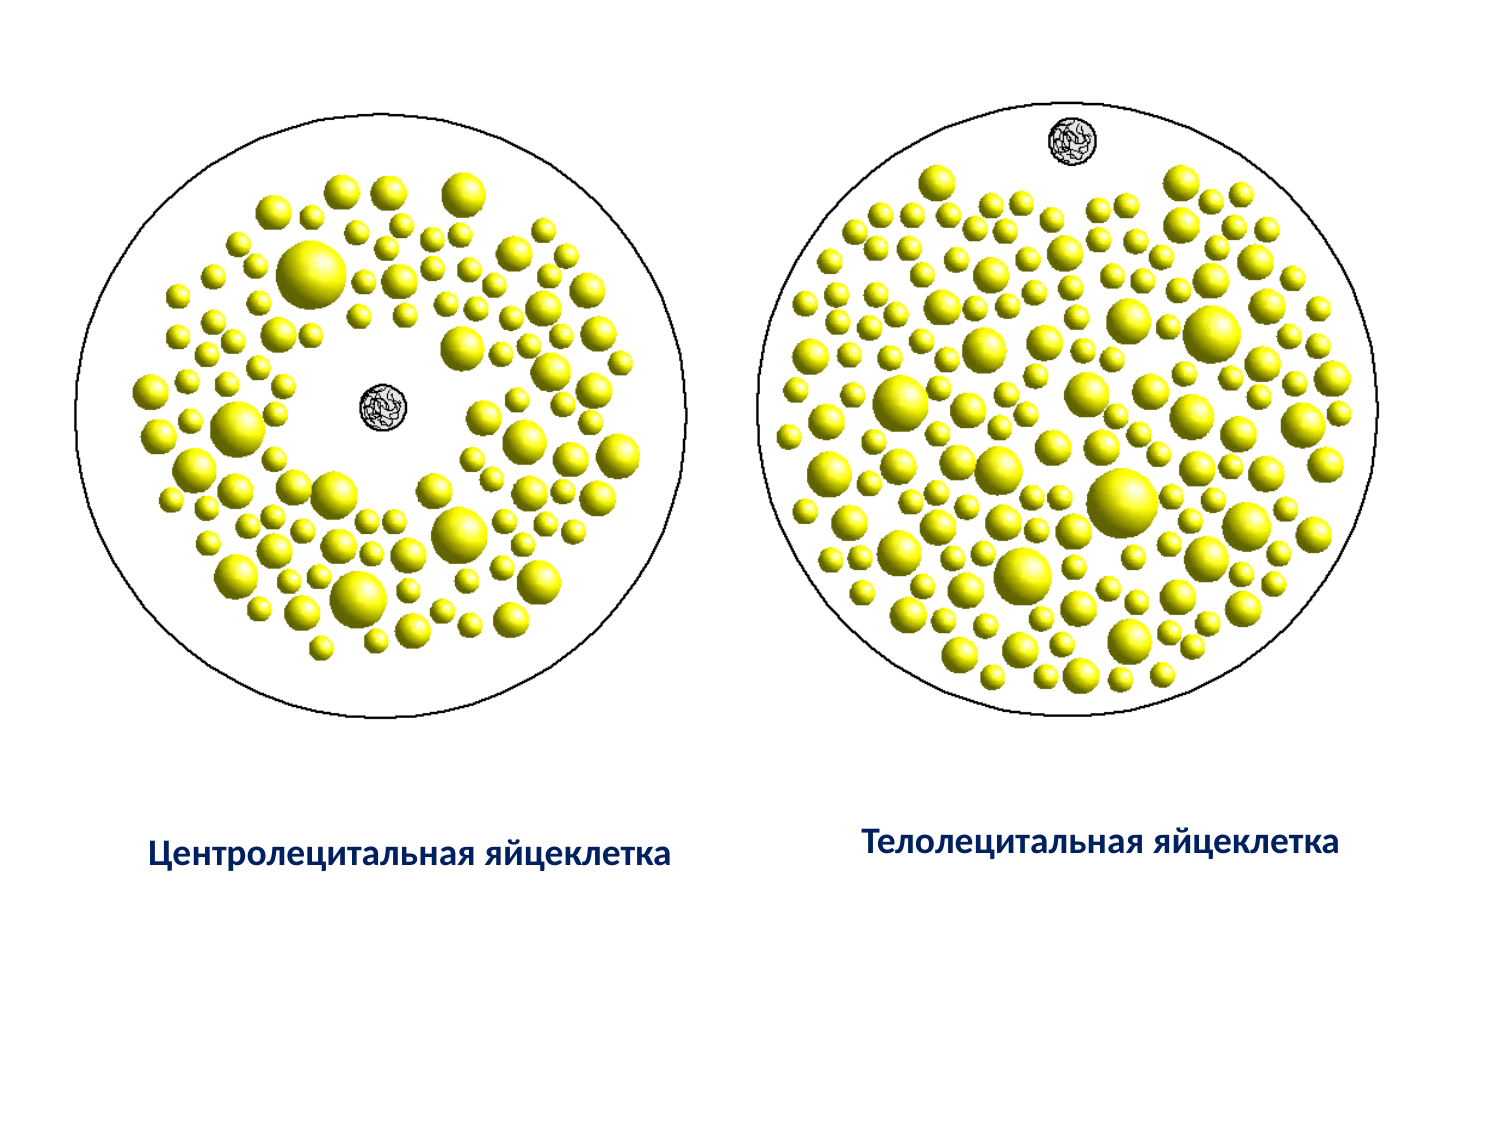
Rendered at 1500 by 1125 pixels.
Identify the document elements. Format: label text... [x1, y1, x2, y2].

picture [23, 46, 1430, 774]
text_box Телолецитальная яйцеклетка [846, 808, 1356, 869]
text_box Центролецитальная яйцеклетка [133, 820, 687, 880]
